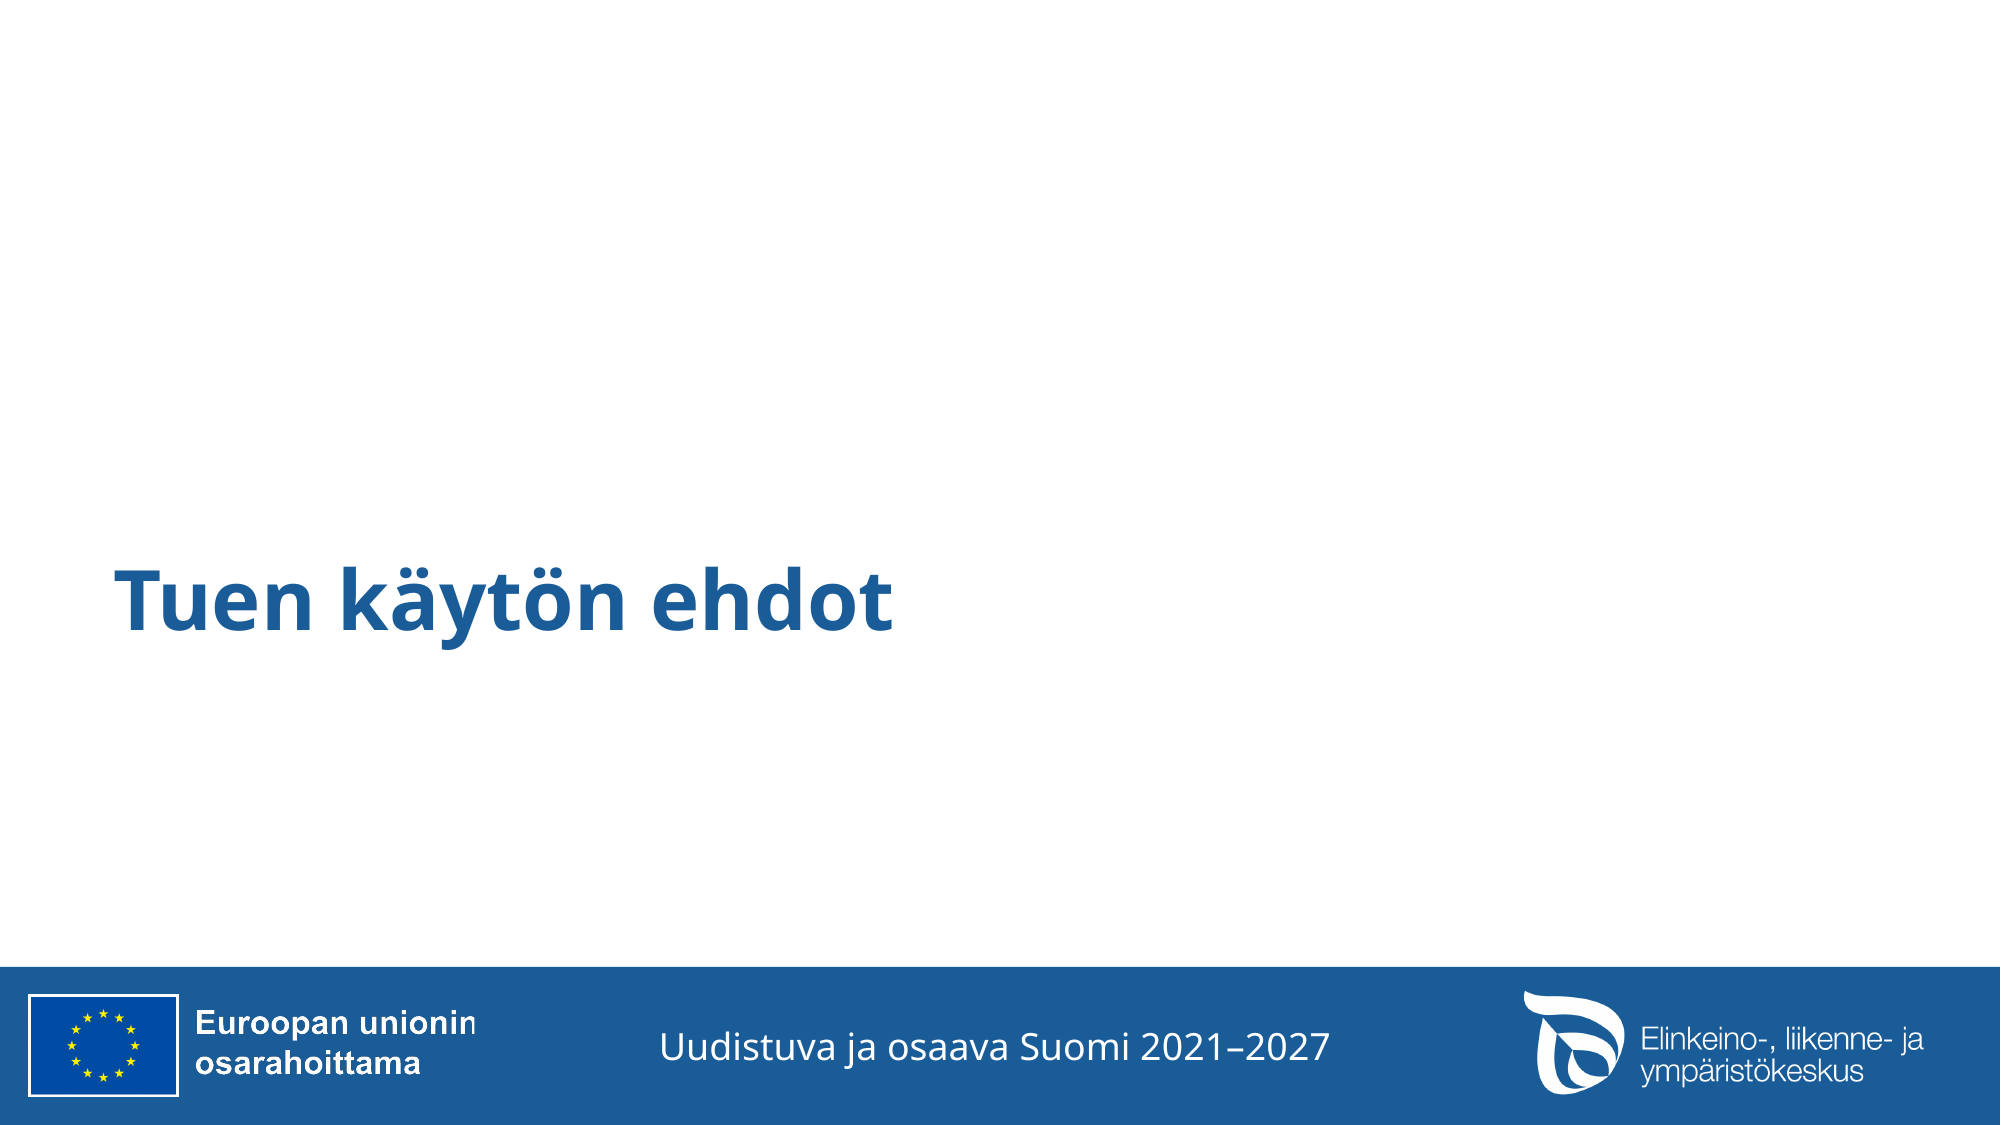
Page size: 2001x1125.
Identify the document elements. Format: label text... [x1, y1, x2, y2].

title Tuen käytön ehdot [113, 559, 1863, 649]
picture [1494, 961, 1953, 1122]
